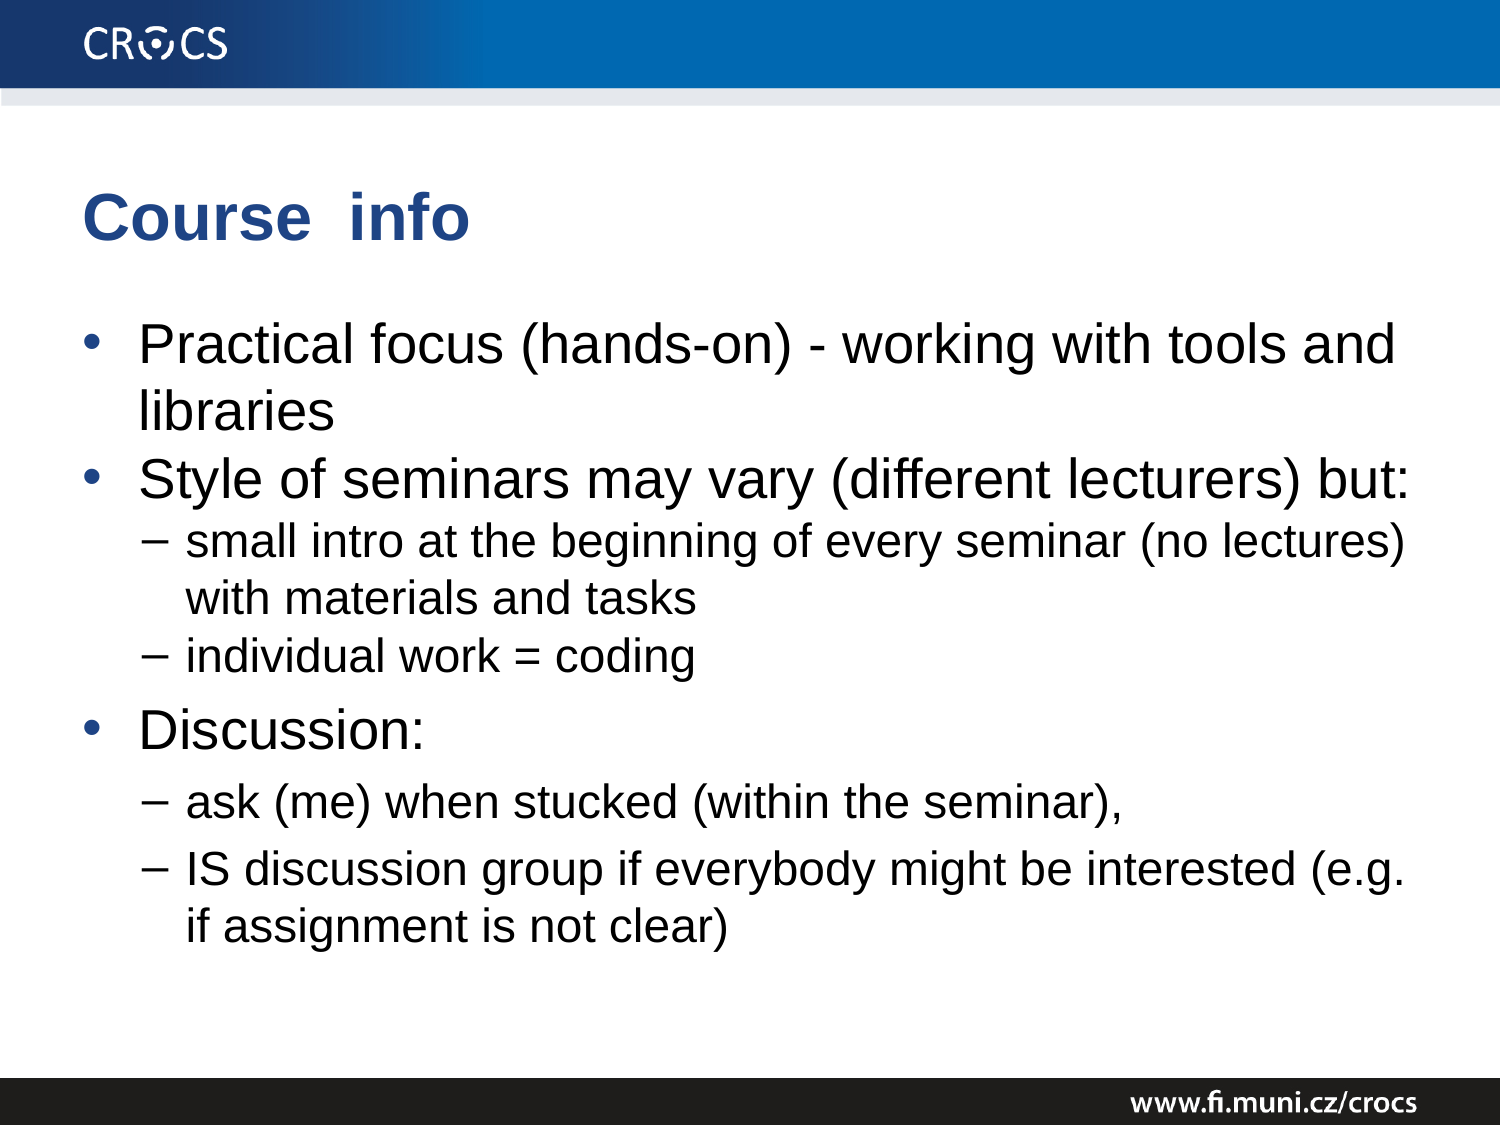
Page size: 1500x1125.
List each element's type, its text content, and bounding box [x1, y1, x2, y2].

list Practical focus (hands-on) - working with tools and libraries Style of seminars may vary (different lecturers) but: small intro at the beginning of every seminar (no lectures) with materials and tasks individual work = coding Discussion: ask (me) when stucked (within the seminar), IS discussion group if everybody might be interested (e.g. if assignment is not clear) [82, 307, 1433, 988]
title Course info [82, 148, 1433, 279]
picture [0, 0, 1500, 1125]
